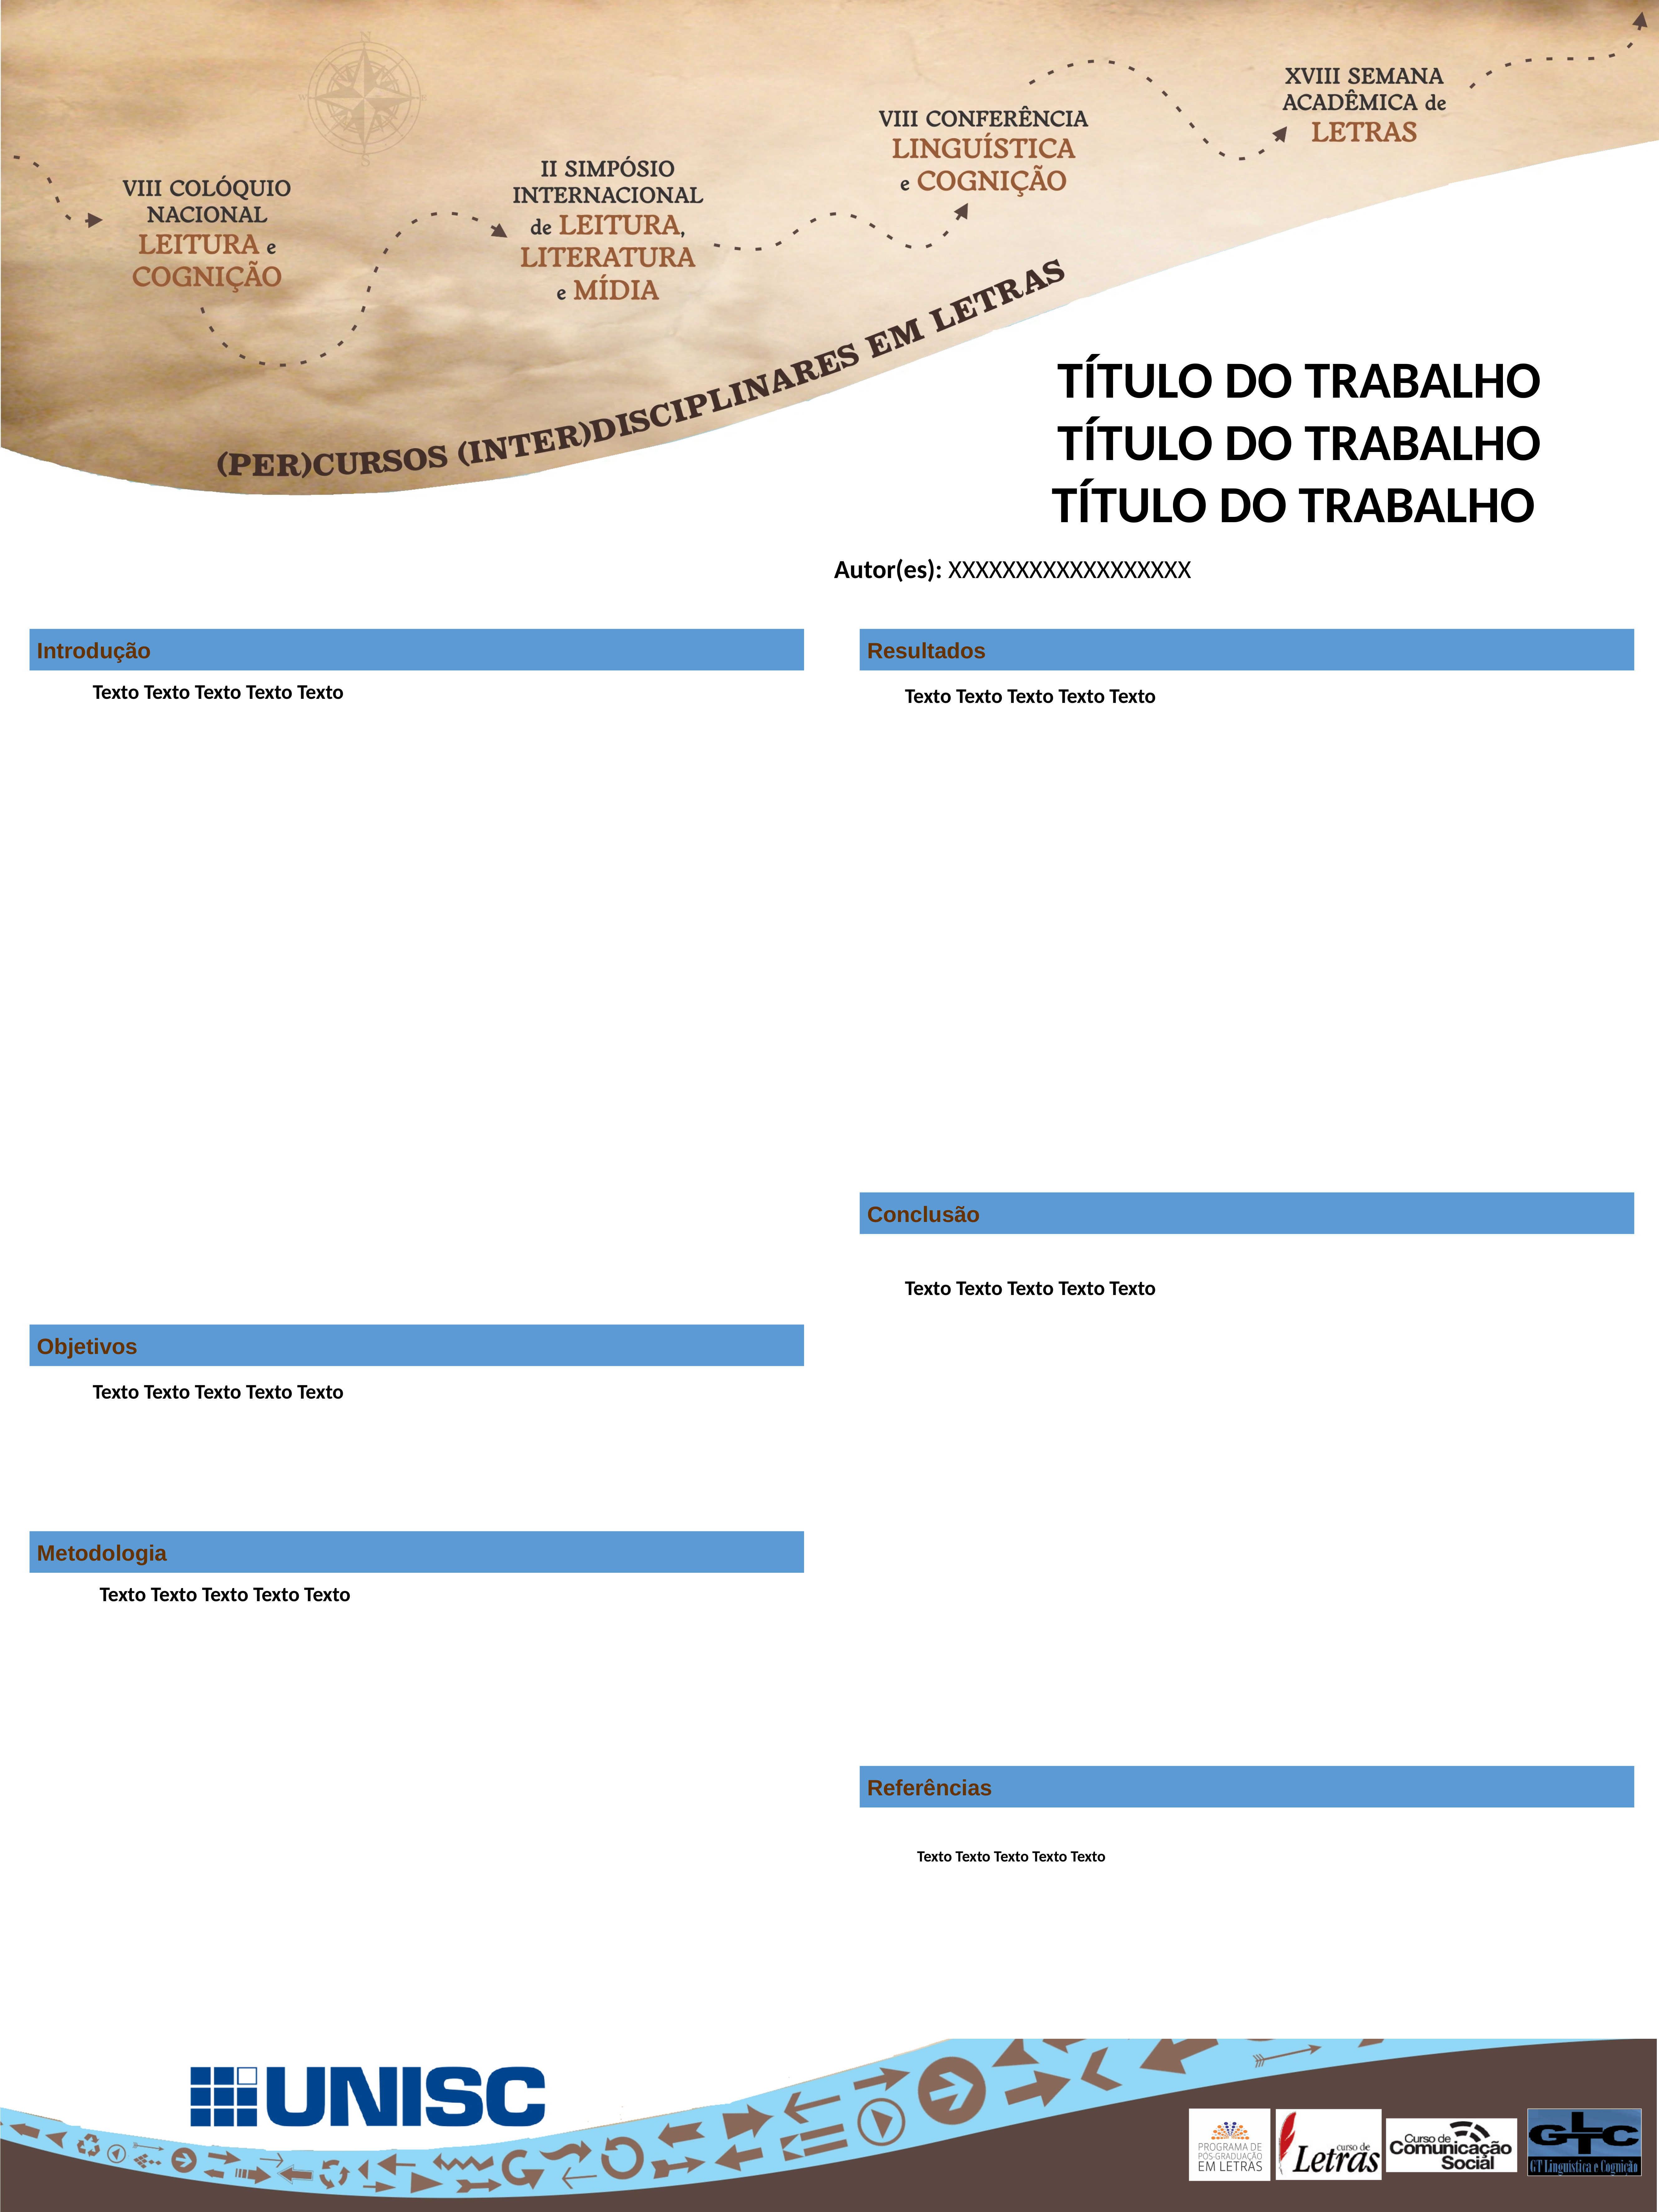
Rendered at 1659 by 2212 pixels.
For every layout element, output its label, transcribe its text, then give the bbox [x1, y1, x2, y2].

text_box Objetivos [29, 1324, 804, 1366]
picture [0, 0, 1659, 506]
picture [0, 2039, 1657, 2212]
text_box Referências [860, 1766, 1634, 1807]
text_box Autor(es): XXXXXXXXXXXXXXXXXX [829, 550, 1571, 606]
text_box Texto Texto Texto Texto Texto [85, 1370, 823, 1508]
text_box Conclusão [860, 1192, 1634, 1234]
text_box Texto Texto Texto Texto Texto [910, 1838, 1647, 1959]
text_box Texto Texto Texto Texto Texto [85, 670, 823, 1305]
text_box Resultados [860, 629, 1634, 670]
text_box Metodologia [29, 1531, 804, 1573]
text_box Texto Texto Texto Texto Texto [897, 675, 1635, 1160]
text_box Texto Texto Texto Texto Texto [897, 1267, 1635, 1735]
text_box Texto Texto Texto Texto Texto [92, 1573, 830, 1959]
text_box Introdução [29, 629, 804, 670]
